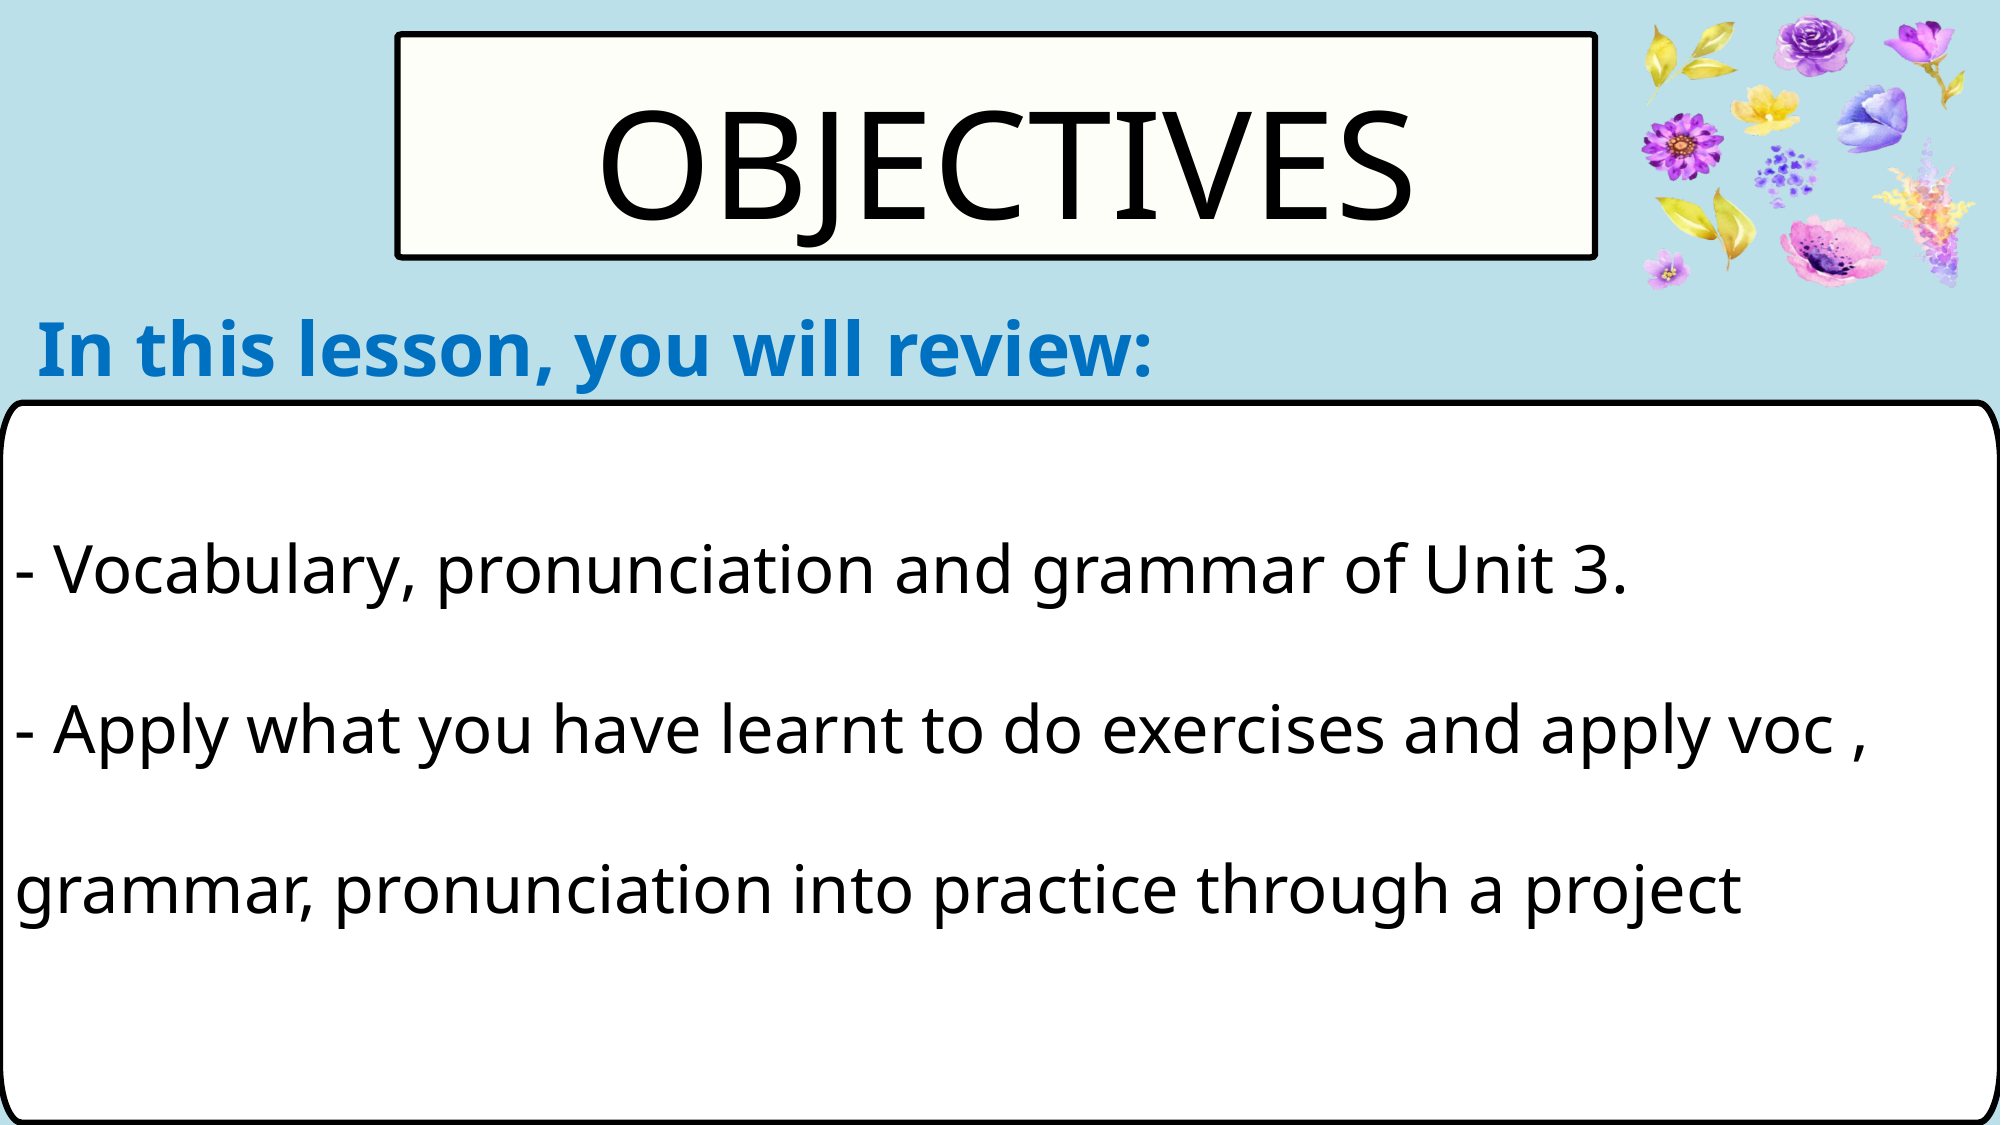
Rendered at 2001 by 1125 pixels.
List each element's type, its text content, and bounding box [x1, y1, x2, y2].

text_box [0, 402, 2000, 1123]
text_box In this lesson, you will review: [22, 293, 1991, 399]
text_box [195, 1, 1609, 292]
text_box - Vocabulary, pronunciation and grammar of Unit 3. - Apply what you have learnt to do exercises and apply voc , grammar, pronunciation into practice through a project [0, 439, 1991, 934]
picture [1610, 1, 1991, 309]
